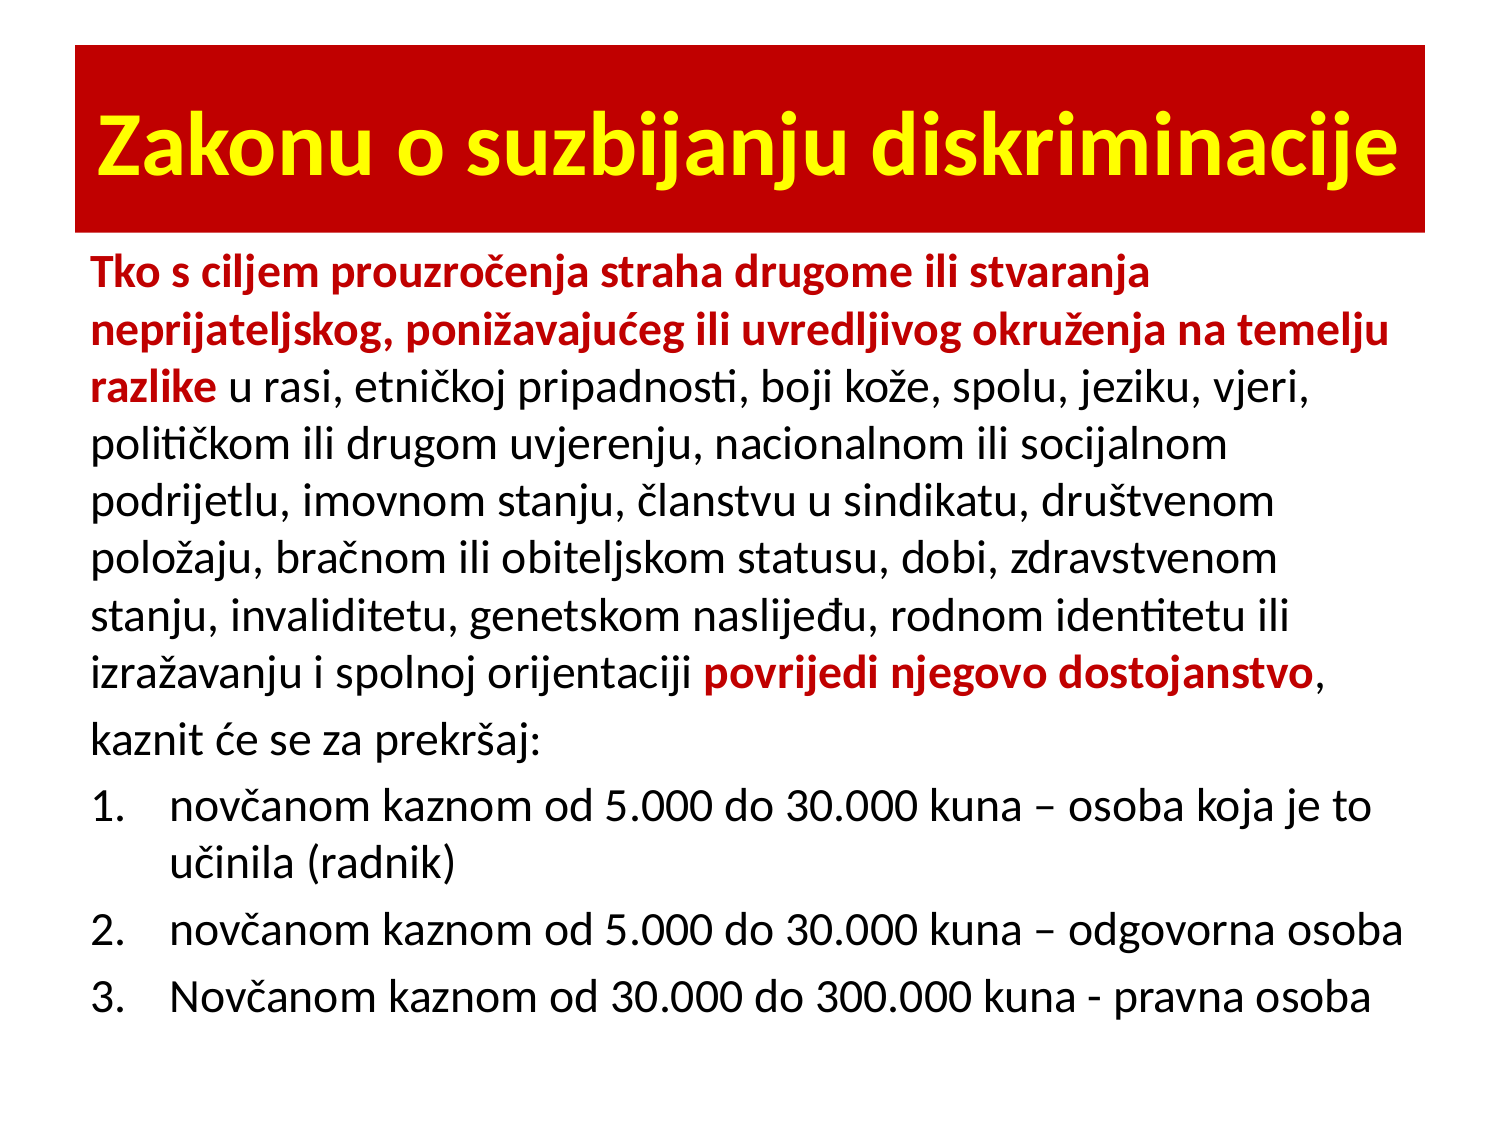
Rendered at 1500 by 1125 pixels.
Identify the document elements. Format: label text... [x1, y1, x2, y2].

list Tko s ciljem prouzročenja straha drugome ili stvaranja neprijateljskog, ponižavajućeg ili uvredljivog okruženja na temelju razlike u rasi, etničkoj pripadnosti, boji kože, spolu, jeziku, vjeri, političkom ili drugom uvjerenju, nacionalnom ili socijalnom podrijetlu, imovnom stanju, članstvu u sindikatu, društvenom položaju, bračnom ili obiteljskom statusu, dobi, zdravstvenom stanju, invaliditetu, genetskom naslijeđu, rodnom identitetu ili izražavanju i spolnoj orijentaciji povrijedi njegovo dostojanstvo, kaznit će se za prekršaj: novčanom kaznom od 5.000 do 30.000 kuna – osoba koja je to učinila (radnik) novčanom kaznom od 5.000 do 30.000 kuna – odgovorna osoba Novčanom kaznom od 30.000 do 300.000 kuna - pravna osoba [75, 232, 1425, 1080]
title Zakonu o suzbijanju diskriminacije [75, 45, 1425, 232]
